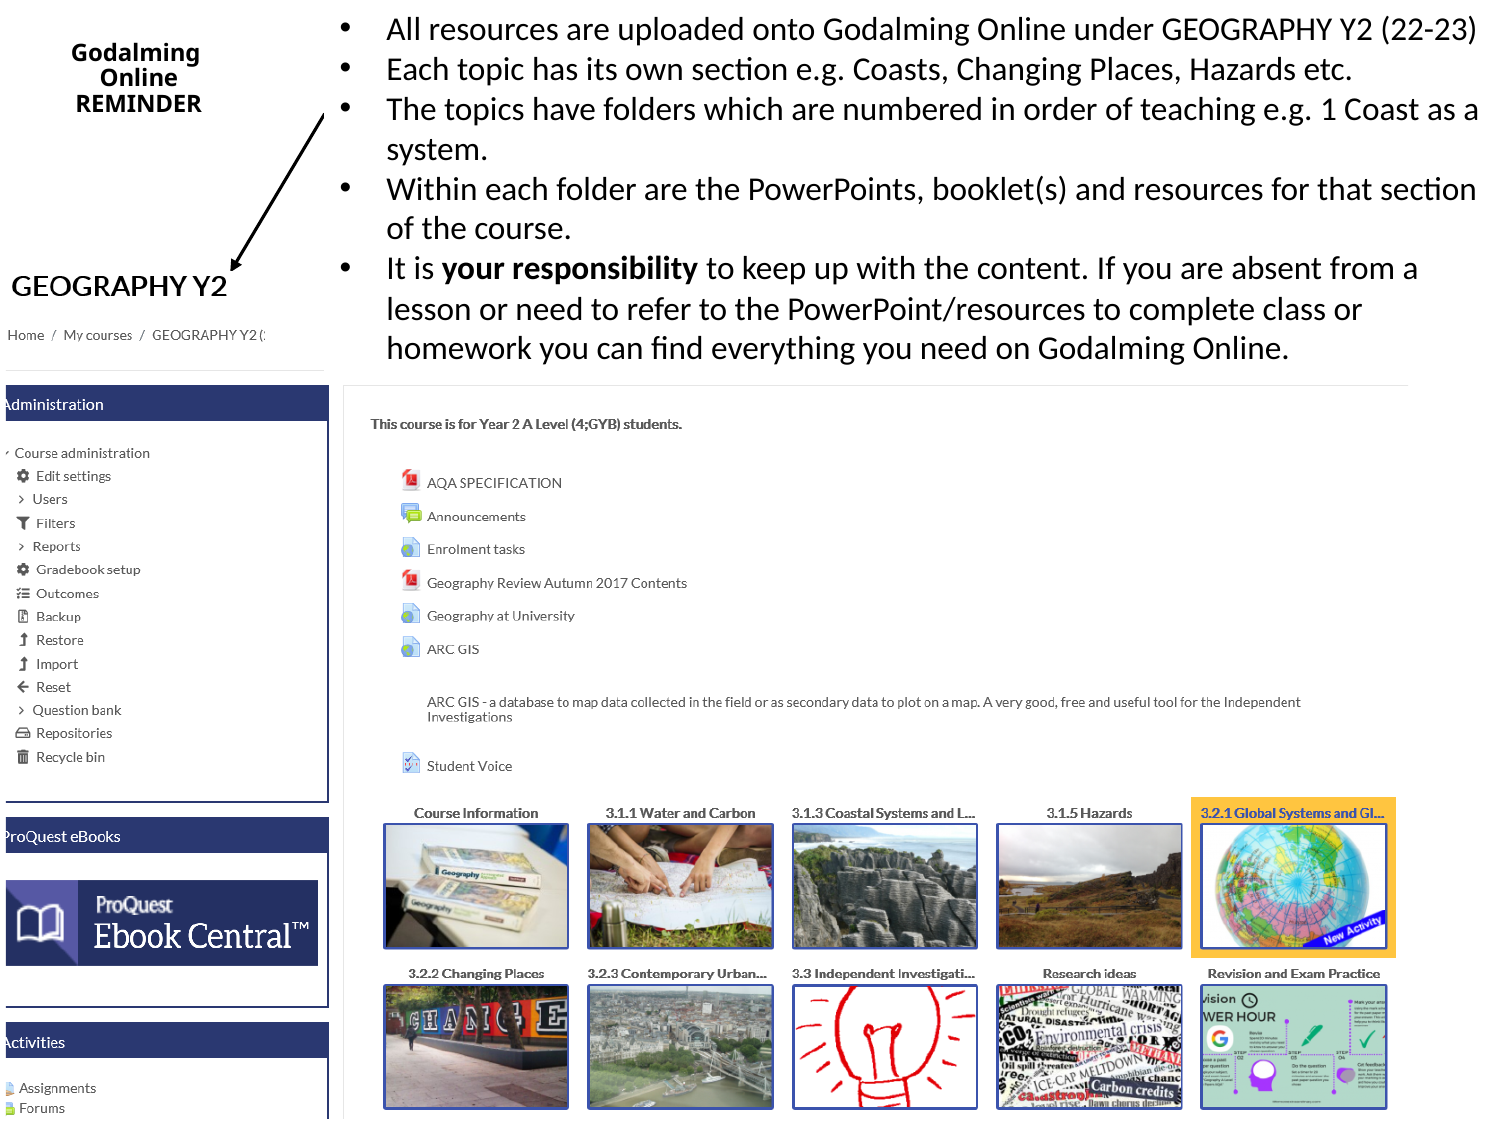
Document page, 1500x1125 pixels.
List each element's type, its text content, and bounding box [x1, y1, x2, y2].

title Godalming Online REMINDER [0, 7, 278, 126]
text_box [230, 113, 325, 272]
text_box All resources are uploaded onto Godalming Online under GEOGRAPHY Y2 (22-23) Each topic has its own section e.g. Coasts, Changing Places, Hazards etc. The topics have folders which are numbered in order of teaching e.g. 1 Coast as a system. Within each folder are the PowerPoints, booklet(s) and resources for that section of the course. It is your responsibility to keep up with the content. If you are absent from a lesson or need to refer to the PowerPoint/resources to complete class or homework you can find everything you need on Godalming Online.. [324, 0, 1500, 374]
picture [5, 272, 1409, 1119]
